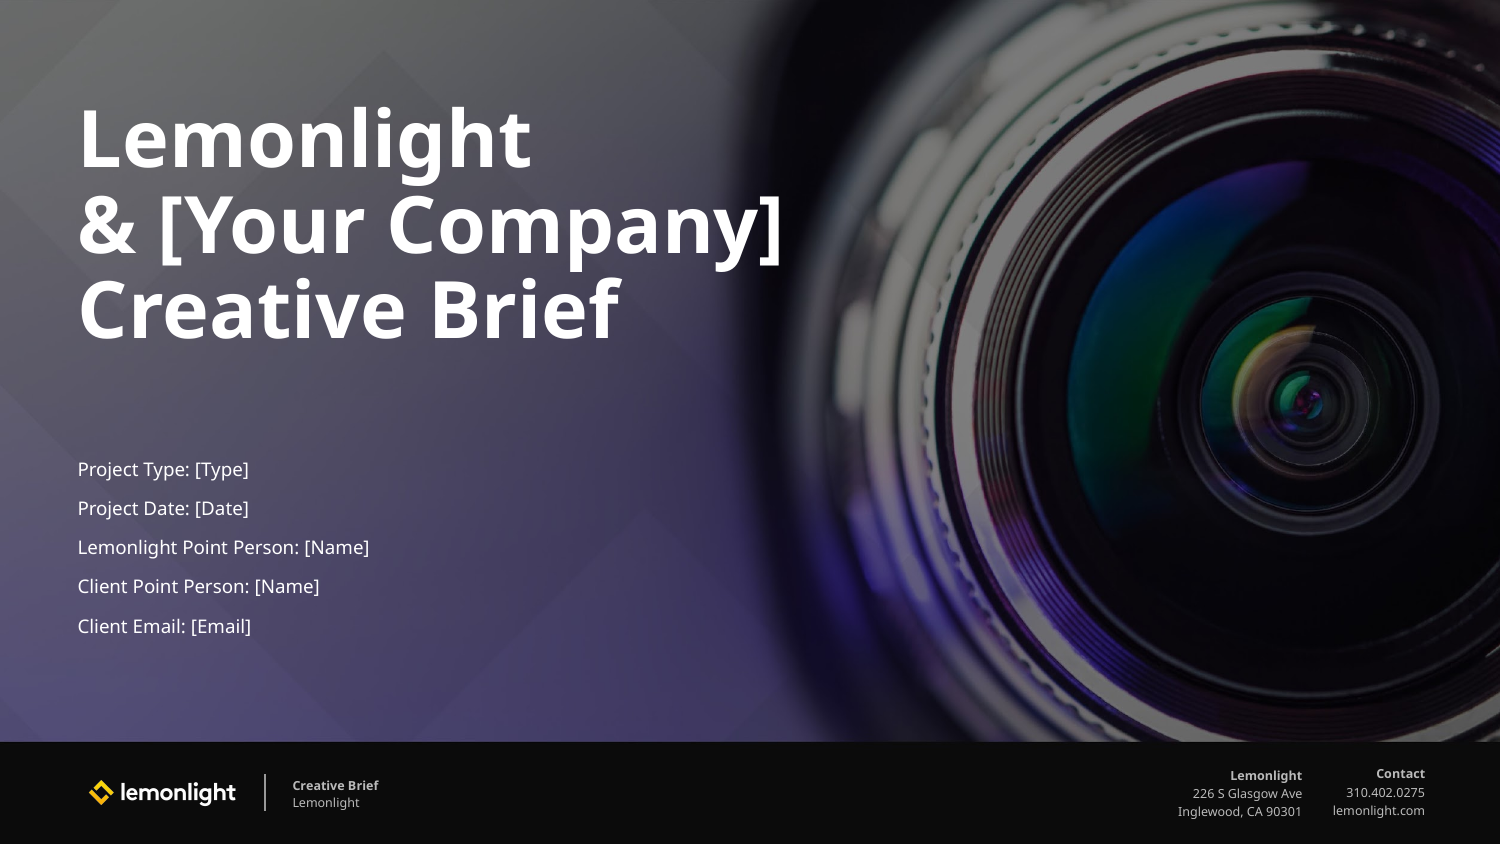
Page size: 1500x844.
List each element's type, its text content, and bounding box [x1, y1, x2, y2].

text_box Project Type: [Type] Project Date: [Date] Lemonlight Point Person: [Name] Client Point Person: [Name] Client Email: [Email] [75, 439, 654, 641]
picture [0, 0, 1500, 844]
text_box Lemonlight 226 S Glasgow Ave Inglewood, CA 90301 [1115, 763, 1303, 819]
title Lemonlight & [Your Company] Creative Brief [75, 98, 1384, 371]
text_box Creative Brief Lemonlight [290, 775, 403, 807]
text_box Contact 310.402.0275 lemonlight.com [1302, 759, 1426, 815]
